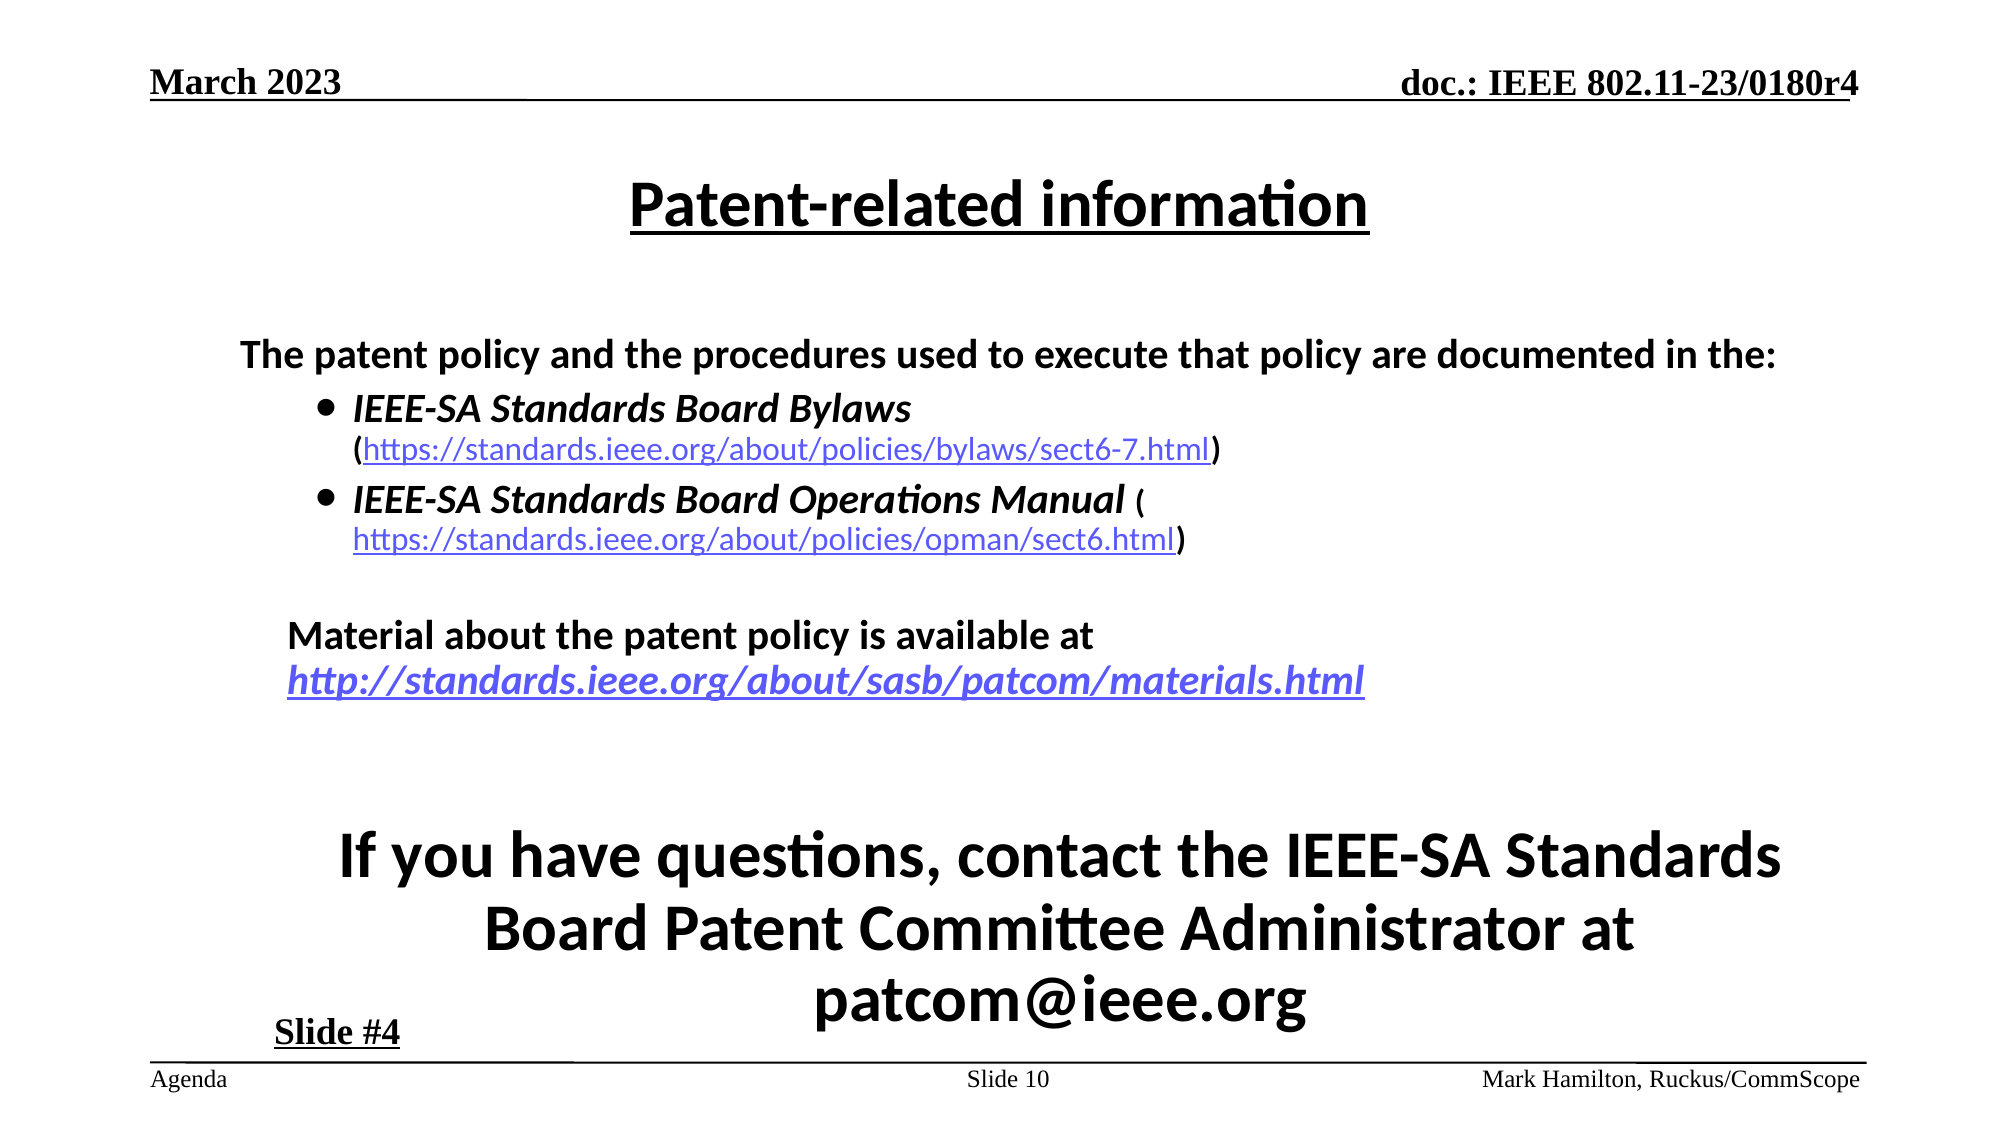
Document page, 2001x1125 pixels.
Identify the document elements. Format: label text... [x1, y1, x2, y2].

slide_number Slide 10 [950, 1061, 1067, 1123]
list The patent policy and the procedures used to execute that policy are documented in the: IEEE-SA Standards Board Bylaws (https://standards.ieee.org/about/policies/bylaws/sect6-7.html) IEEE-SA Standards Board Operations Manual (https://standards.ieee.org/about/policies/opman/sect6.html) Material about the patent policy is available at http://standards.ieee.org/about/sasb/patcom/materials.html If you have questions, contact the IEEE-SA Standards Board Patent Committee Administrator at patcom@ieee.org [149, 324, 1850, 1000]
title Patent-related information [149, 112, 1850, 288]
text_box [337, 99, 1688, 225]
text_box Slide #4 [259, 999, 416, 1060]
